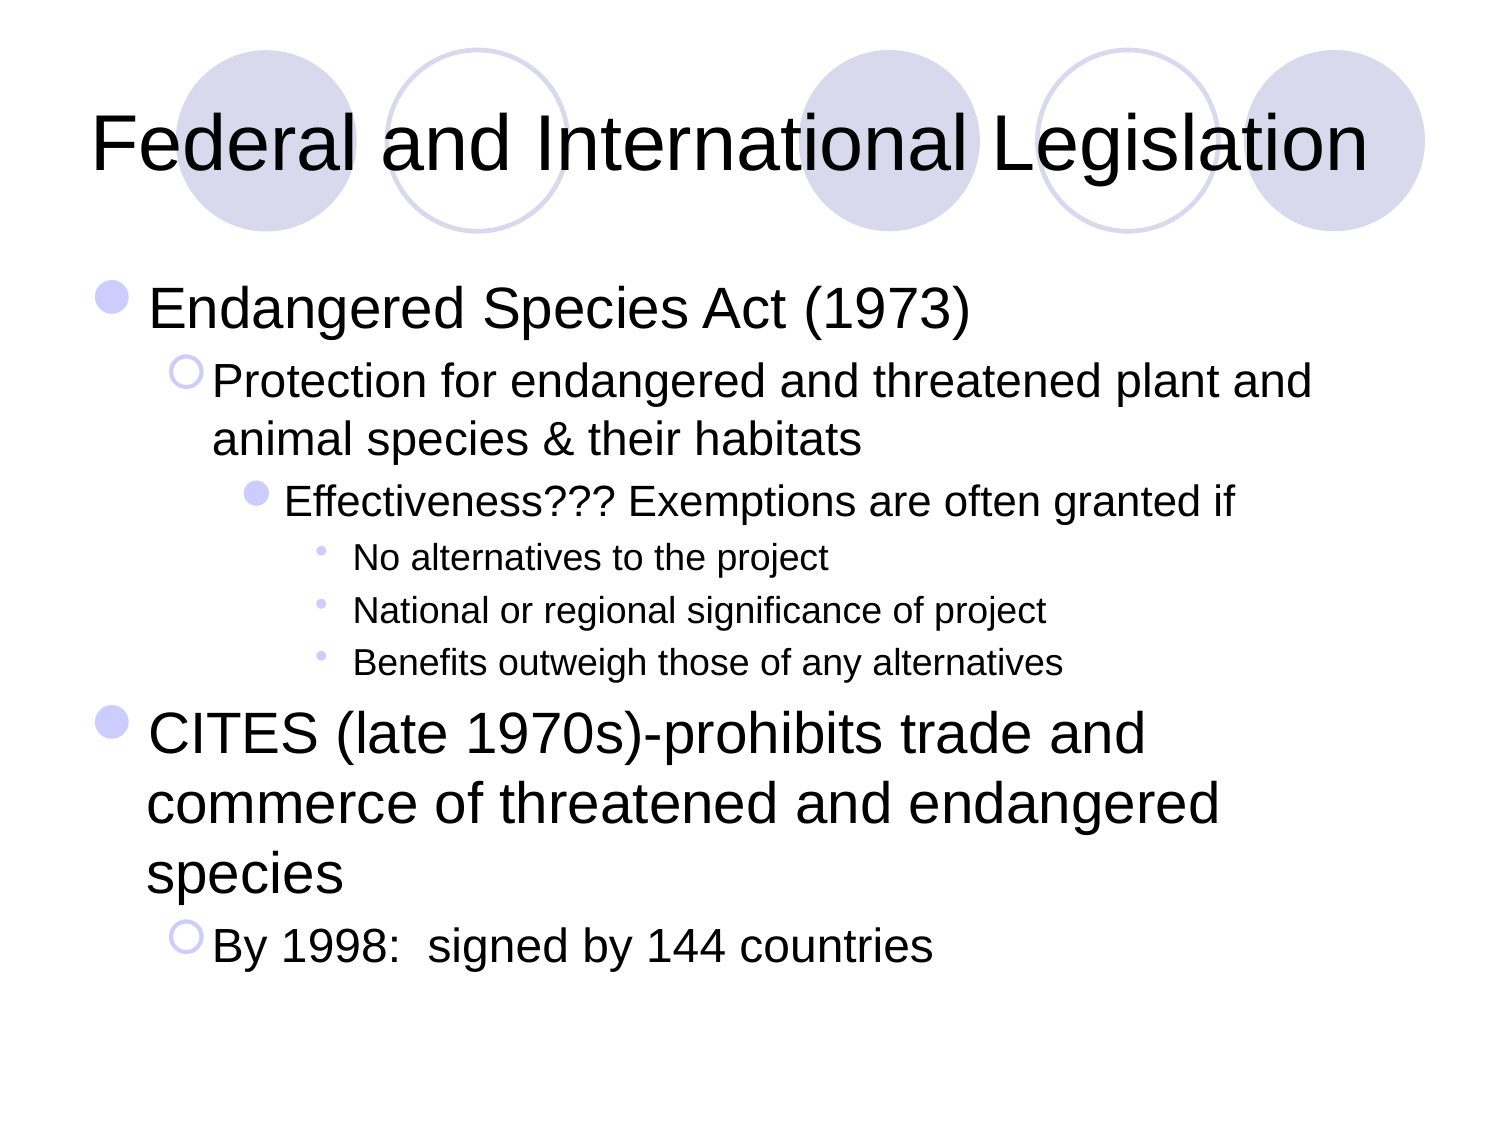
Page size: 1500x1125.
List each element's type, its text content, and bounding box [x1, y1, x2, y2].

list Endangered Species Act (1973) Protection for endangered and threatened plant and animal species & their habitats Effectiveness??? Exemptions are often granted if No alternatives to the project National or regional significance of project Benefits outweigh those of any alternatives CITES (late 1970s)-prohibits trade and commerce of threatened and endangered species By 1998: signed by 144 countries [75, 262, 1425, 1006]
title Federal and International Legislation [75, 45, 1425, 233]
